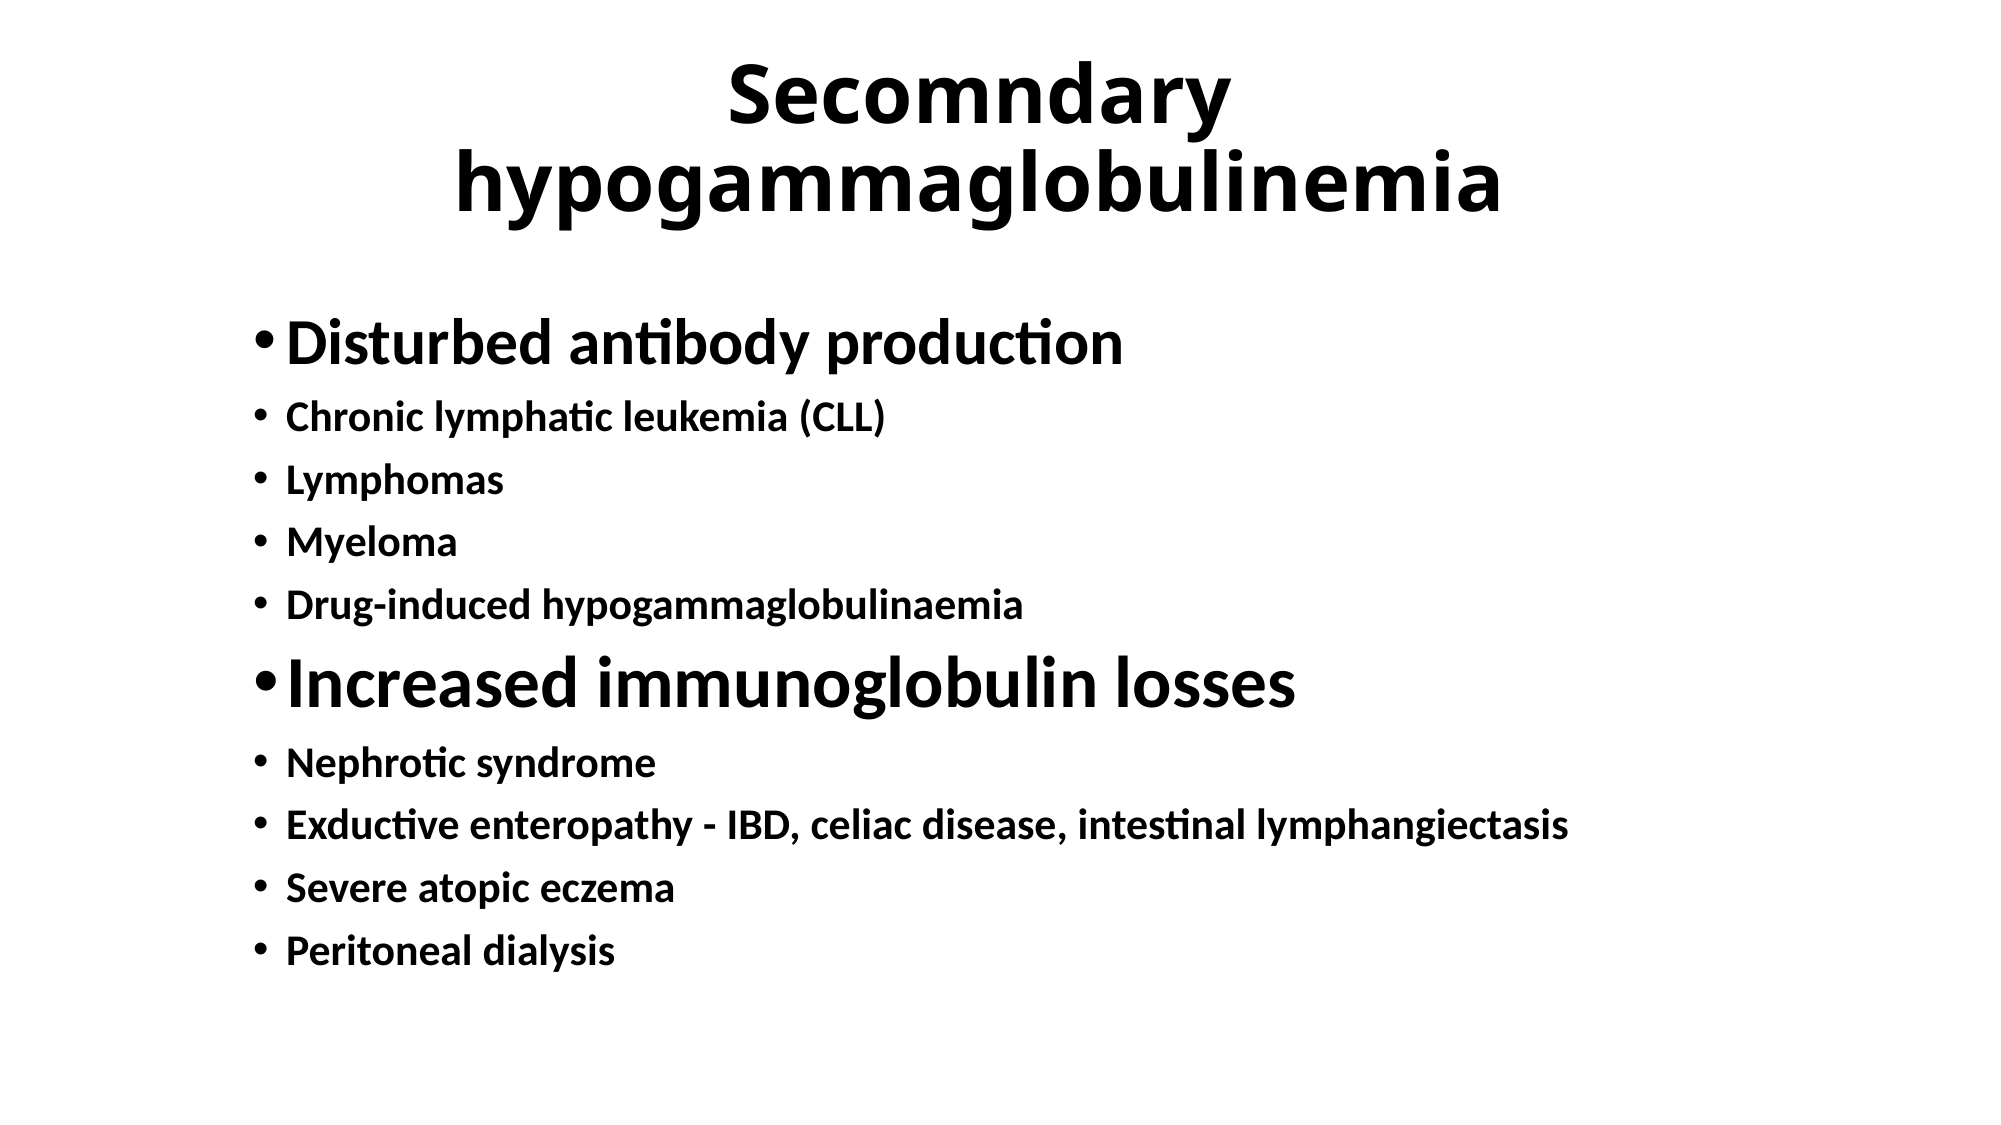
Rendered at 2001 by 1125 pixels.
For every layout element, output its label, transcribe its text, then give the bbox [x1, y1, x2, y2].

title Secomndary hypogammaglobulinemia [343, 44, 1617, 238]
list Disturbed antibody production Chronic lymphatic leukemia (CLL) Lymphomas Myeloma Drug-induced hypogammaglobulinaemia Increased immunoglobulin losses Nephrotic syndrome Exductive enteropathy - IBD, celiac disease, intestinal lymphangiectasis Severe atopic eczema Peritoneal dialysis [238, 299, 1844, 986]
